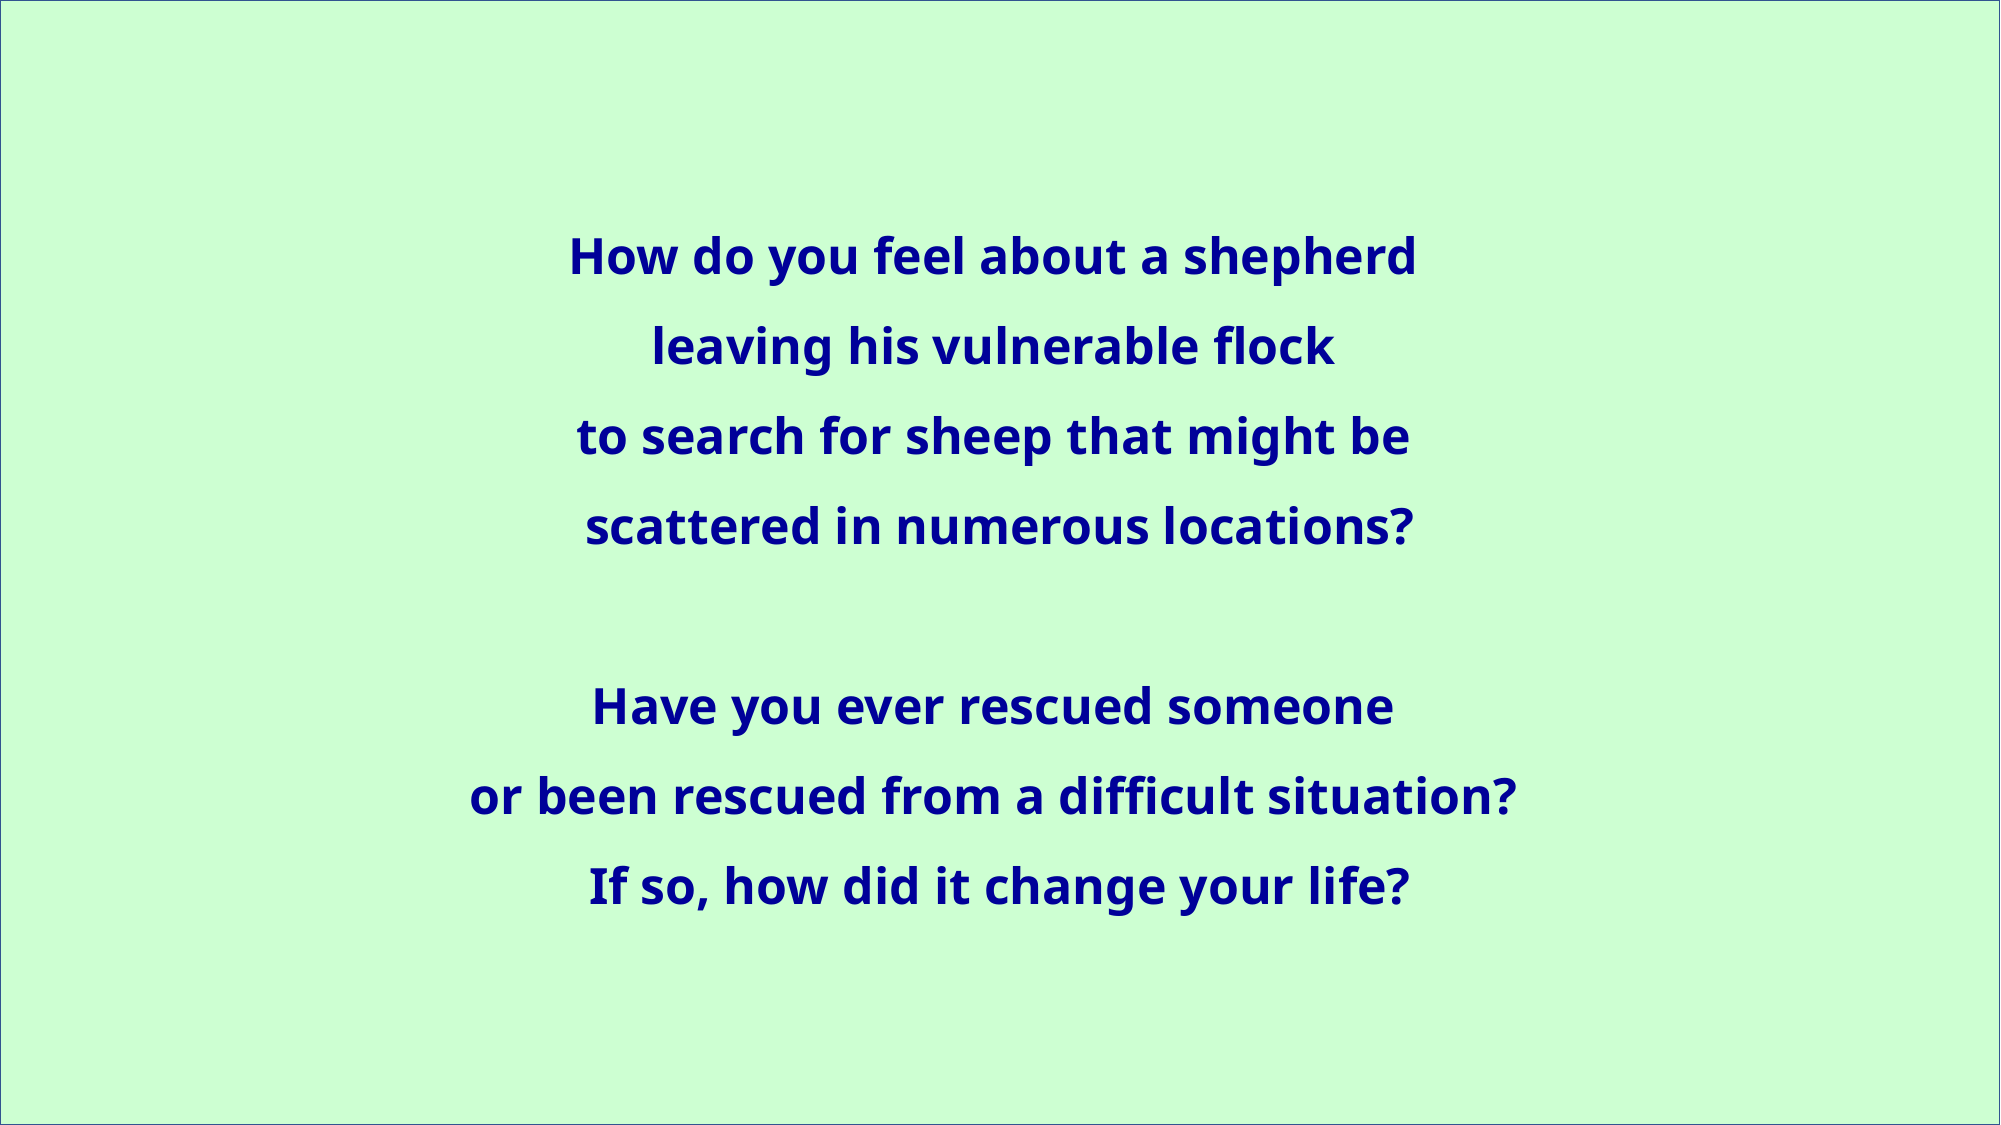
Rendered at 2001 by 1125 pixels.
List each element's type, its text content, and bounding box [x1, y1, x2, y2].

text_box How do you feel about a shepherd leaving his vulnerable flock to search for sheep that might be scattered in numerous locations? Have you ever rescued someone or been rescued from a difficult situation? If so, how did it change your life? [202, 187, 1798, 922]
text_box [0, 0, 2000, 1125]
